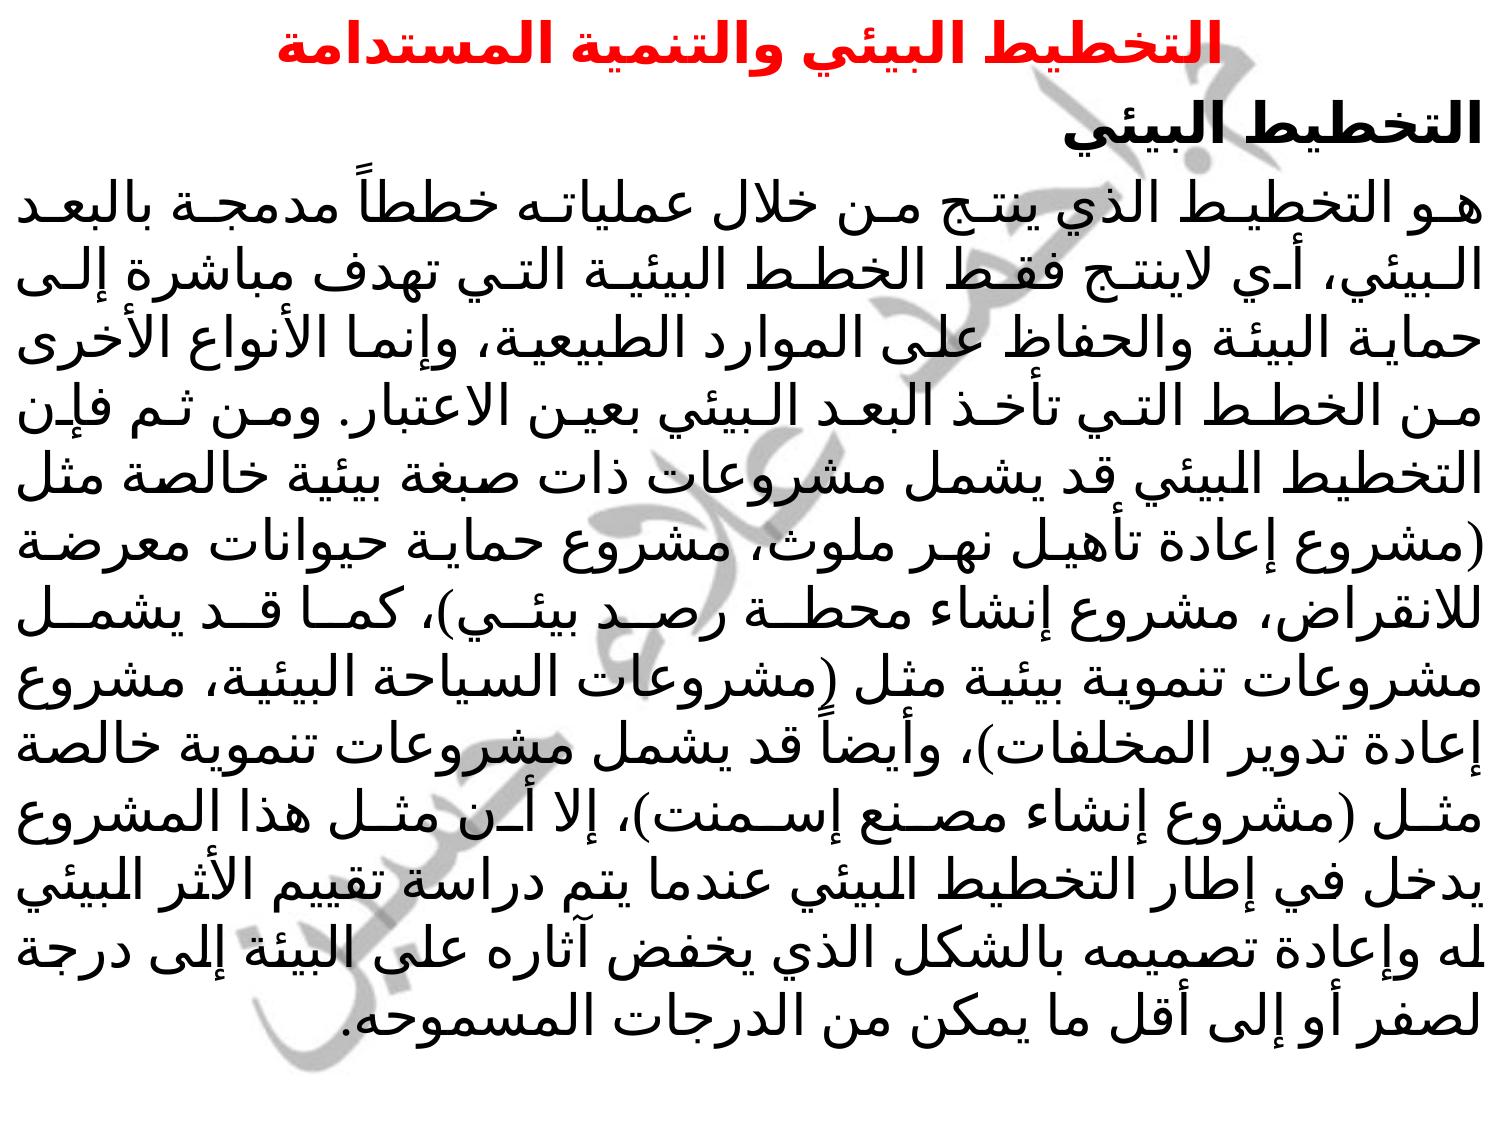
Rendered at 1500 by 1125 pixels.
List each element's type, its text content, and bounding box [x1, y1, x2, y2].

subtitle التخطيط البيئي والتنمية المستدامة التخطيط البيئي هو التخطيط الذي ينتج من خلال عملياته خططاً مدمجة بالبعد البيئي، أي لاينتج فقط الخطط البيئية التي تهدف مباشرة إلى حماية البيئة والحفاظ على الموارد الطبيعية، وإنما الأنواع الأخرى من الخطط التي تأخذ البعد البيئي بعين الاعتبار. ومن ثم فإن التخطيط البيئي قد يشمل مشروعات ذات صبغة بيئية خالصة مثل (مشروع إعادة تأهيل نهر ملوث، مشروع حماية حيوانات معرضة للانقراض، مشروع إنشاء محطة رصد بيئي)، كما قد يشمل مشروعات تنموية بيئية مثل (مشروعات السياحة البيئية، مشروع إعادة تدوير المخلفات)، وأيضاً قد يشمل مشروعات تنموية خالصة مثل (مشروع إنشاء مصنع إسمنت)، إلا أن مثل هذا المشروع يدخل في إطار التخطيط البيئي عندما يتم دراسة تقييم الأثر البيئي له وإعادة تصميمه بالشكل الذي يخفض آثاره على البيئة إلى درجة لصفر أو إلى أقل ما يمكن من الدرجات المسموحه. [0, 0, 1500, 1125]
